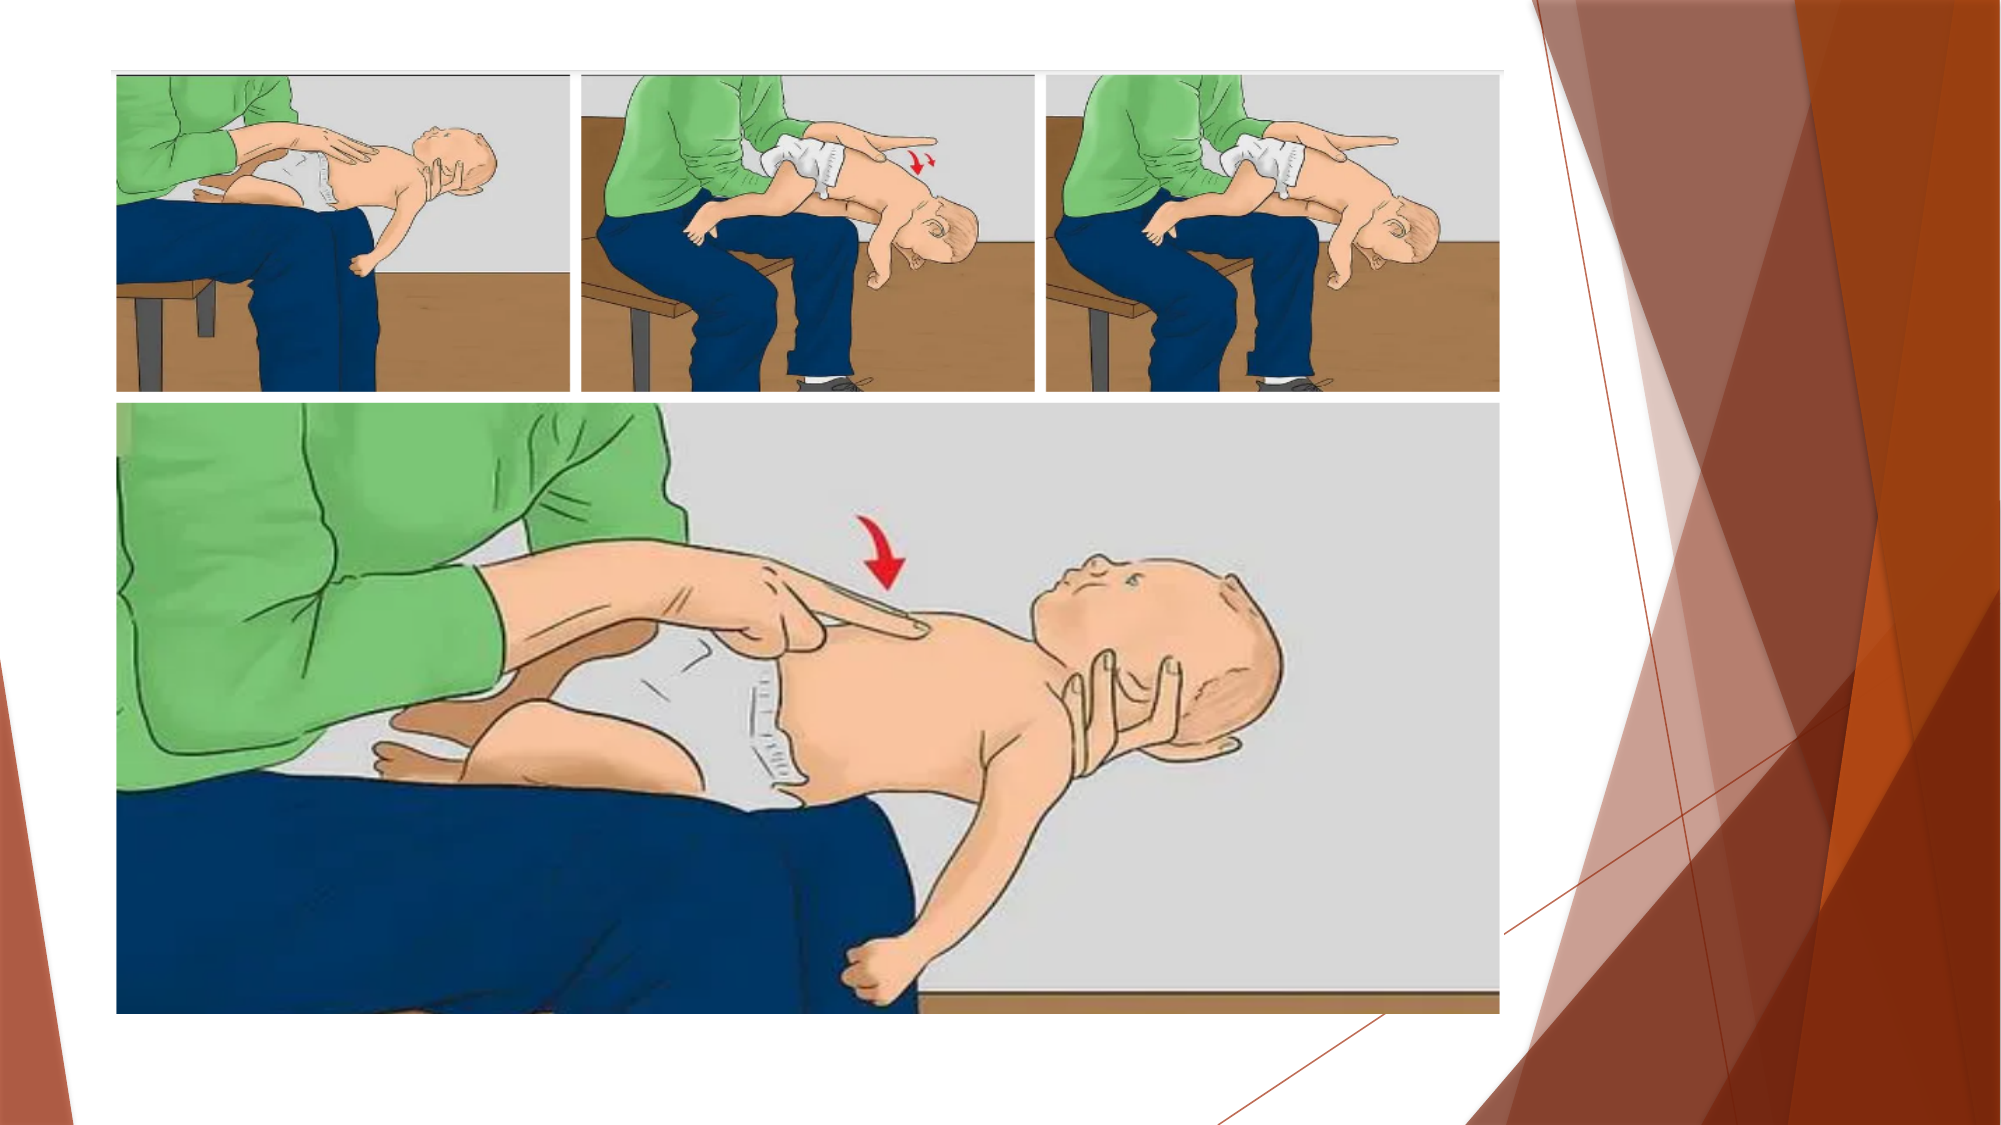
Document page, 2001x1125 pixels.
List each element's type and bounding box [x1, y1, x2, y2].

picture [110, 69, 1505, 1014]
